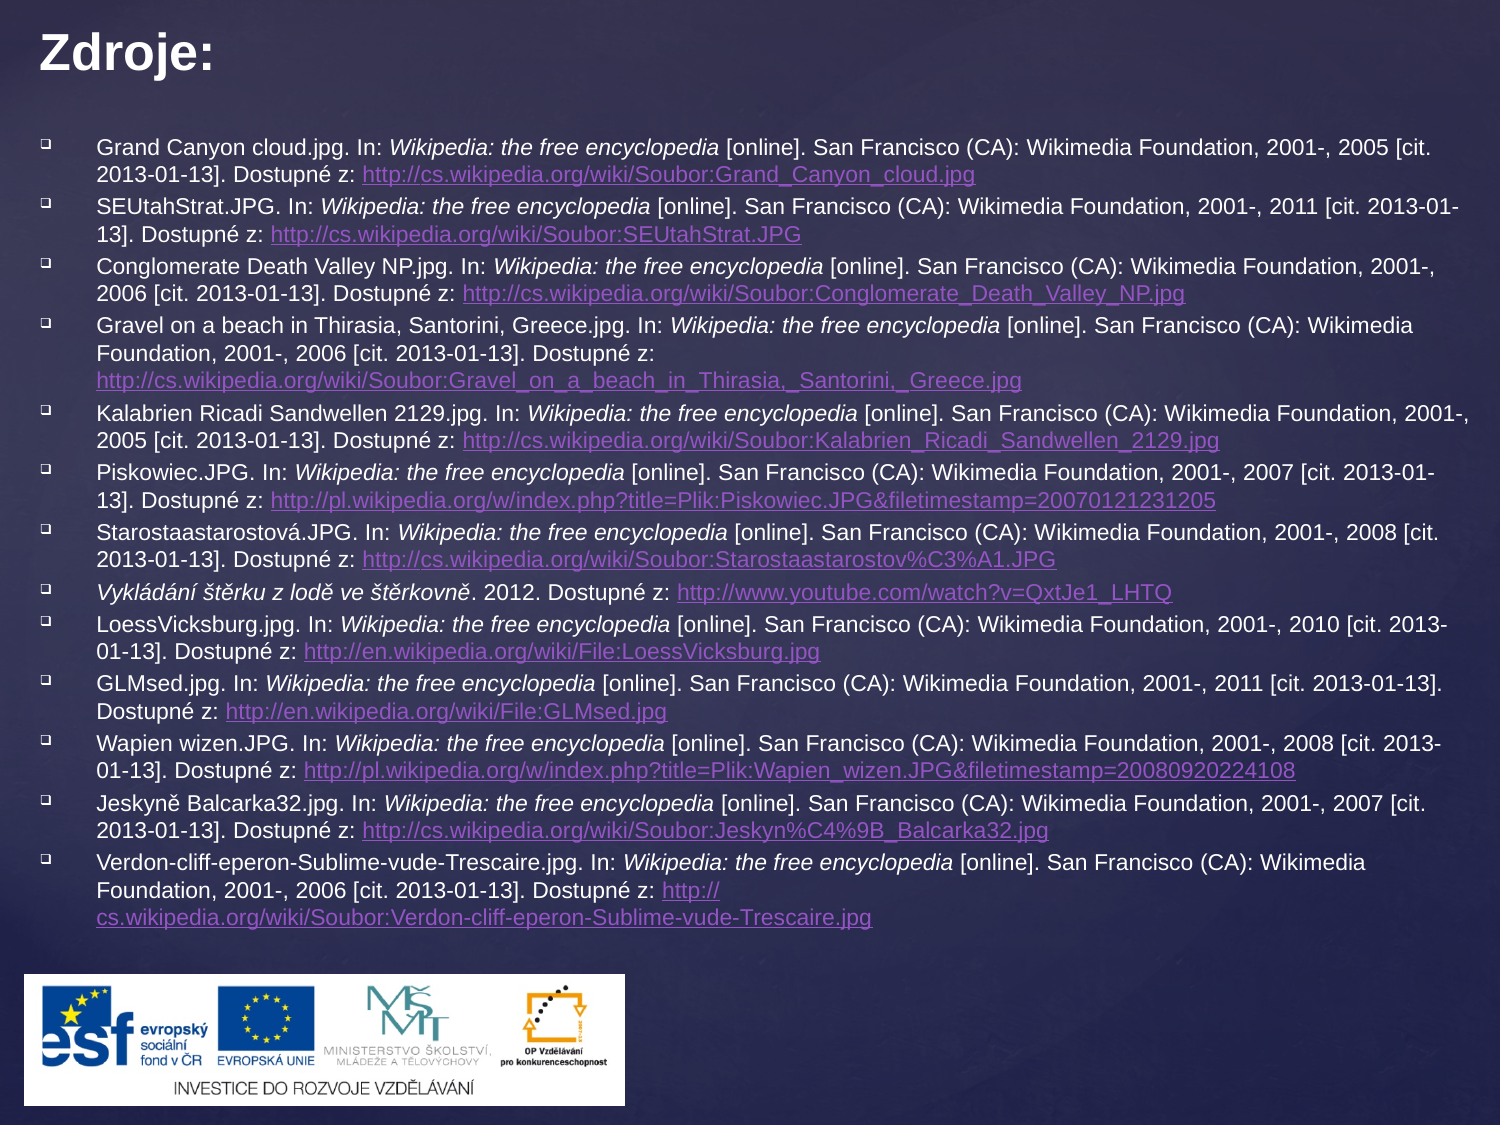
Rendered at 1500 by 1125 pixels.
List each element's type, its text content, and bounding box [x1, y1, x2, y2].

list Grand Canyon cloud.jpg. In: Wikipedia: the free encyclopedia [online]. San Francisco (CA): Wikimedia Foundation, 2001-, 2005 [cit. 2013-01-13]. Dostupné z: http://cs.wikipedia.org/wiki/Soubor:Grand_Canyon_cloud.jpg SEUtahStrat.JPG. In: Wikipedia: the free encyclopedia [online]. San Francisco (CA): Wikimedia Foundation, 2001-, 2011 [cit. 2013-01-13]. Dostupné z: http://cs.wikipedia.org/wiki/Soubor:SEUtahStrat.JPG Conglomerate Death Valley NP.jpg. In: Wikipedia: the free encyclopedia [online]. San Francisco (CA): Wikimedia Foundation, 2001-, 2006 [cit. 2013-01-13]. Dostupné z: http://cs.wikipedia.org/wiki/Soubor:Conglomerate_Death_Valley_NP.jpg Gravel on a beach in Thirasia, Santorini, Greece.jpg. In: Wikipedia: the free encyclopedia [online]. San Francisco (CA): Wikimedia Foundation, 2001-, 2006 [cit. 2013-01-13]. Dostupné z: http://cs.wikipedia.org/wiki/Soubor:Gravel_on_a_beach_in_Thirasia,_Santorini,_Greece.jpg Kalabrien Ricadi Sandwellen 2129.jpg. In: Wikipedia: the free encyclopedia [online]. San Francisco (CA): Wikimedia Foundation, 2001-, 2005 [cit. 2013-01-13]. Dostupné z: http://cs.wikipedia.org/wiki/Soubor:Kalabrien_Ricadi_Sandwellen_2129.jpg Piskowiec.JPG. In: Wikipedia: the free encyclopedia [online]. San Francisco (CA): Wikimedia Foundation, 2001-, 2007 [cit. 2013-01-13]. Dostupné z: http://pl.wikipedia.org/w/index.php?title=Plik:Piskowiec.JPG&filetimestamp=20070121231205 Starostaastarostová.JPG. In: Wikipedia: the free encyclopedia [online]. San Francisco (CA): Wikimedia Foundation, 2001-, 2008 [cit. 2013-01-13]. Dostupné z: http://cs.wikipedia.org/wiki/Soubor:Starostaastarostov%C3%A1.JPG Vykládání štěrku z lodě ve štěrkovně. 2012. Dostupné z: http://www.youtube.com/watch?v=QxtJe1_LHTQ LoessVicksburg.jpg. In: Wikipedia: the free encyclopedia [online]. San Francisco (CA): Wikimedia Foundation, 2001-, 2010 [cit. 2013-01-13]. Dostupné z: http://en.wikipedia.org/wiki/File:LoessVicksburg.jpg GLMsed.jpg. In: Wikipedia: the free encyclopedia [online]. San Francisco (CA): Wikimedia Foundation, 2001-, 2011 [cit. 2013-01-13]. Dostupné z: http://en.wikipedia.org/wiki/File:GLMsed.jpg Wapien wizen.JPG. In: Wikipedia: the free encyclopedia [online]. San Francisco (CA): Wikimedia Foundation, 2001-, 2008 [cit. 2013-01-13]. Dostupné z: http://pl.wikipedia.org/w/index.php?title=Plik:Wapien_wizen.JPG&filetimestamp=20080920224108 Jeskyně Balcarka32.jpg. In: Wikipedia: the free encyclopedia [online]. San Francisco (CA): Wikimedia Foundation, 2001-, 2007 [cit. 2013-01-13]. Dostupné z: http://cs.wikipedia.org/wiki/Soubor:Jeskyn%C4%9B_Balcarka32.jpg Verdon-cliff-eperon-Sublime-vude-Trescaire.jpg. In: Wikipedia: the free encyclopedia [online]. San Francisco (CA): Wikimedia Foundation, 2001-, 2006 [cit. 2013-01-13]. Dostupné z: http://cs.wikipedia.org/wiki/Soubor:Verdon-cliff-eperon-Sublime-vude-Trescaire.jpg [24, 87, 1488, 975]
picture [24, 974, 626, 1107]
title Zdroje: [24, 2, 1175, 89]
